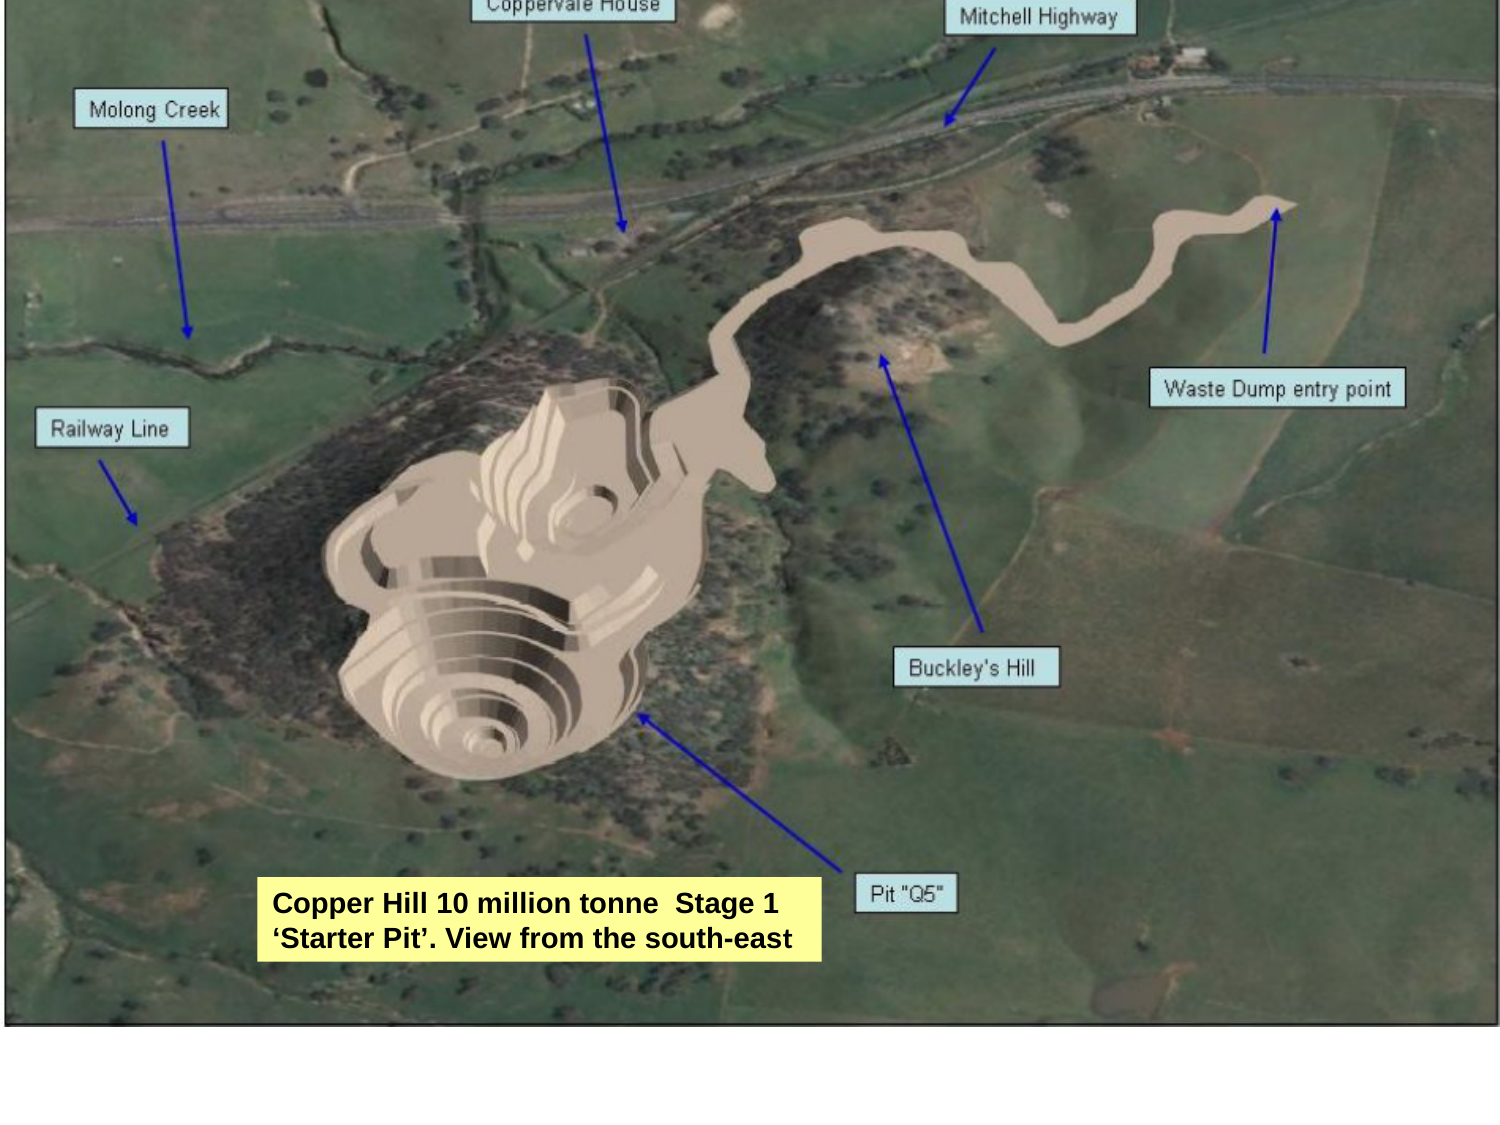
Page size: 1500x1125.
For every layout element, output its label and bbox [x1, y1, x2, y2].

list [0, 0, 1500, 1027]
